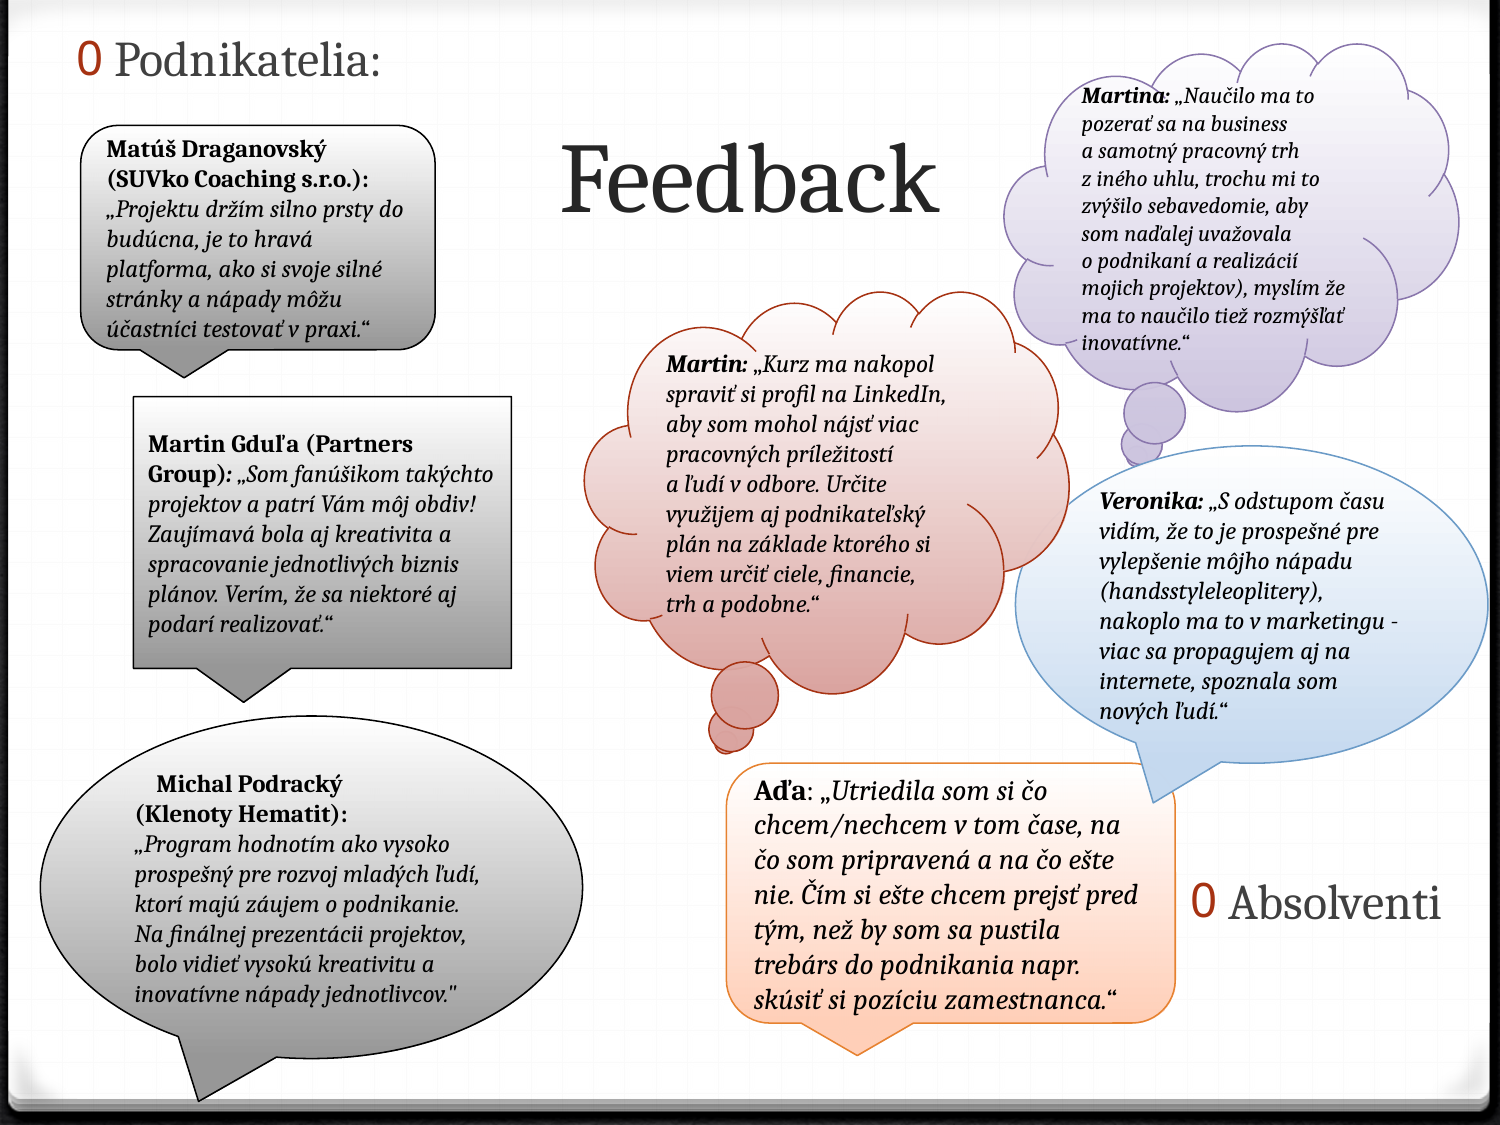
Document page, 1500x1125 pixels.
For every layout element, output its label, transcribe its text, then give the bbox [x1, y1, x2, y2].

list Podnikatelia: [61, 19, 557, 109]
title Feedback [348, 54, 1152, 291]
text_box Matúš Draganovský (SUVko Coaching s.r.o.): „Projektu držím silno prsty do budúcna, je to hravá platforma, ako si svoje silné stránky a nápady môžu účastníci testovať v praxi.“ [79, 124, 436, 379]
text_box Michal Podracký (Klenoty Hematit): „Program hodnotím ako vysoko prospešný pre rozvoj mladých ľudí, ktorí majú záujem o podnikanie. Na finálnej prezentácii projektov, bolo vidieť vysokú kreativitu a inovatívne nápady jednotlivcov." [39, 715, 584, 1103]
text_box Aďa: „Utriedila som si čo chcem/nechcem v tom čase, na čo som pripravená a na čo ešte nie. Čím si ešte chcem prejsť pred tým, než by som sa pustila trebárs do podnikania napr. skúsiť si pozíciu zamestnanca.“ [725, 762, 1177, 1057]
text_box Martin: „Kurz ma nakopol spraviť si profil na LinkedIn, aby som mohol nájsť viac pracovných príležitostí a ľudí v odbore. Určite využijem aj podnikateľský plán na základe ktorého si viem určiť ciele, financie, trh a podobne.“ [583, 291, 1070, 755]
text_box Veronika: „S odstupom času vidím, že to je prospešné pre vylepšenie môjho nápadu (handsstyleleoplitery), nakoplo ma to v marketingu - viac sa propagujem aj na internete, spoznala som nových ľudí.“ [1014, 445, 1489, 804]
text_box Martin Gduľa (Partners Group): „Som fanúšikom takýchto projektov a patrí Vám môj obdiv! Zaujímavá bola aj kreativita a spracovanie jednotlivých biznis plánov. Verím, že sa niektoré aj podarí realizovať.“ [132, 395, 513, 703]
picture [0, 0, 1500, 1125]
text_box Martina: „Naučilo ma to pozerať sa na business a samotný pracovný trh z iného uhlu, trochu mi to zvýšilo sebavedomie, aby som naďalej uvažovala o podnikaní a realizácií mojich projektov), myslím že ma to naučilo tiež rozmýšľať inovatívne.“ [1003, 43, 1460, 466]
list Absolventi [1176, 861, 1483, 951]
